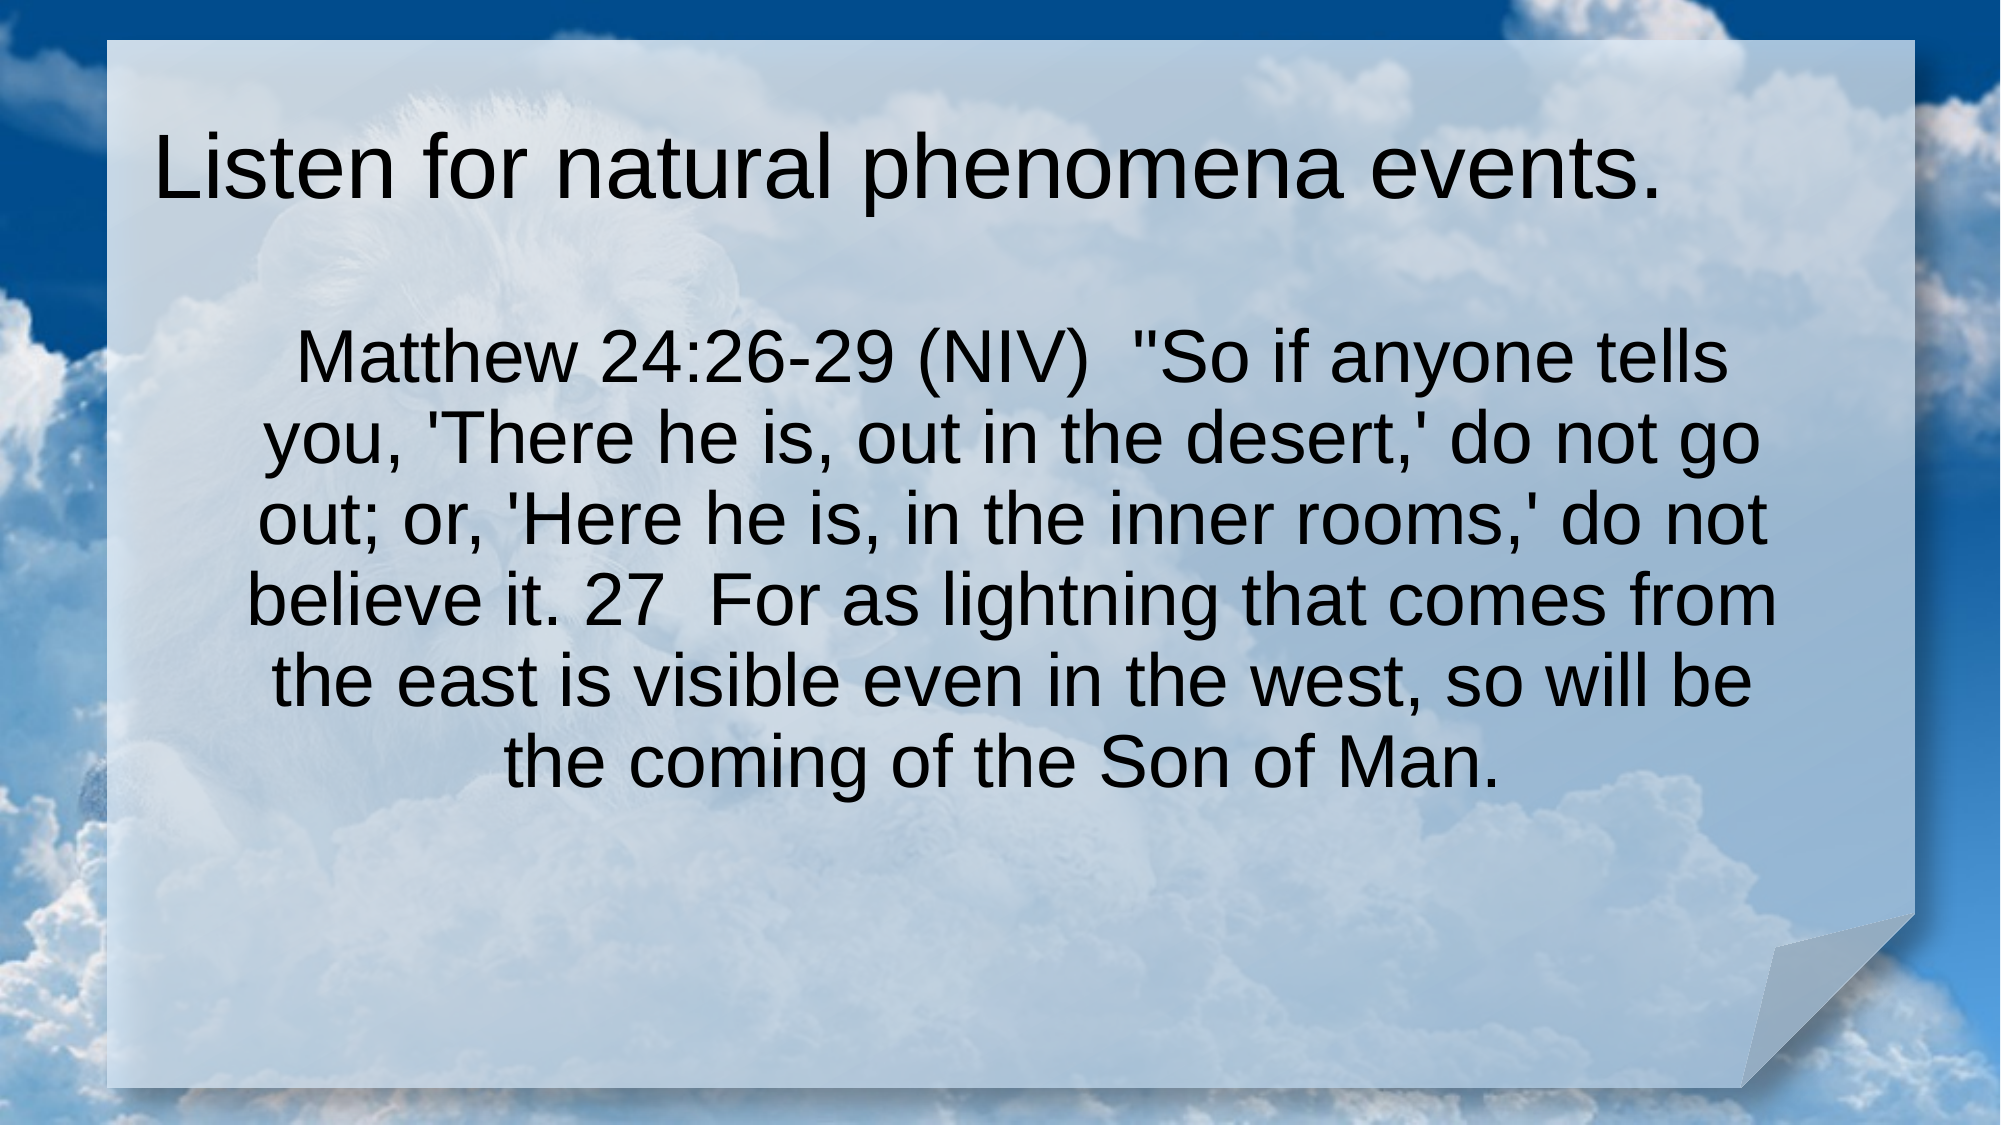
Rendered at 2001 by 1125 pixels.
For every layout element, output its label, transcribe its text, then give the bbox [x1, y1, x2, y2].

picture [0, 0, 2001, 1125]
list Matthew 24:26-29 (NIV) "So if anyone tells you, 'There he is, out in the desert,' do not go out; or, 'Here he is, in the inner rooms,' do not believe it. 27 For as lightning that comes from the east is visible even in the west, so will be the coming of the Son of Man. [221, 310, 1806, 1025]
title Listen for natural phenomena events. [137, 59, 1863, 278]
